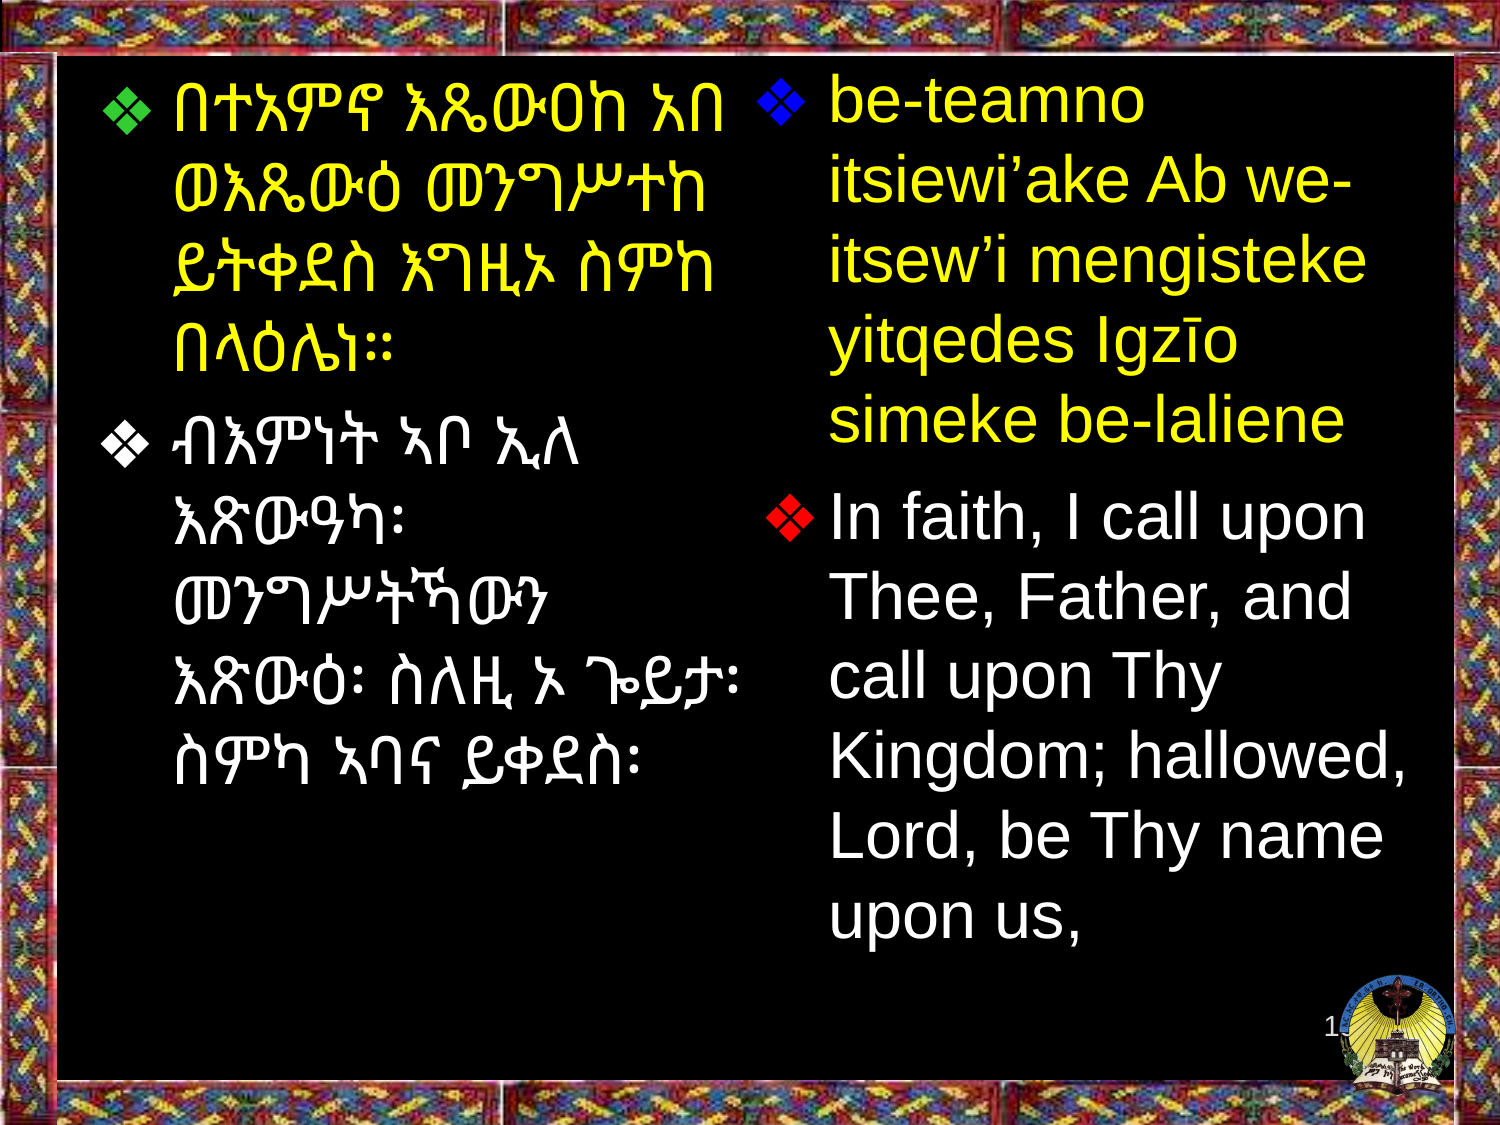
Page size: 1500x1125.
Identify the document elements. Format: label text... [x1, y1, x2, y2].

list በተአምኖ እጼውዐከ አበ ወእጼውዕ መንግሥተከ ይትቀደስ እግዚኦ ስምከ በላዕሌነ። ብእምነት ኣቦ ኢለ እጽውዓካ፡ መንግሥትኻውን እጽውዕ፡ ስለዚ ኦ ጐይታ፡ ስምካ ኣባና ይቀደስ፡ [80, 57, 773, 1072]
picture [0, 0, 1500, 1125]
text_box be-teamno itsiewi’ake Ab we-itsew’i mengisteke yitqedes Igzīo simeke be-laliene In faith, I call upon Thee, Father, and call upon Thy Kingdom; hallowed, Lord, be Thy name upon us, [736, 40, 1452, 1071]
